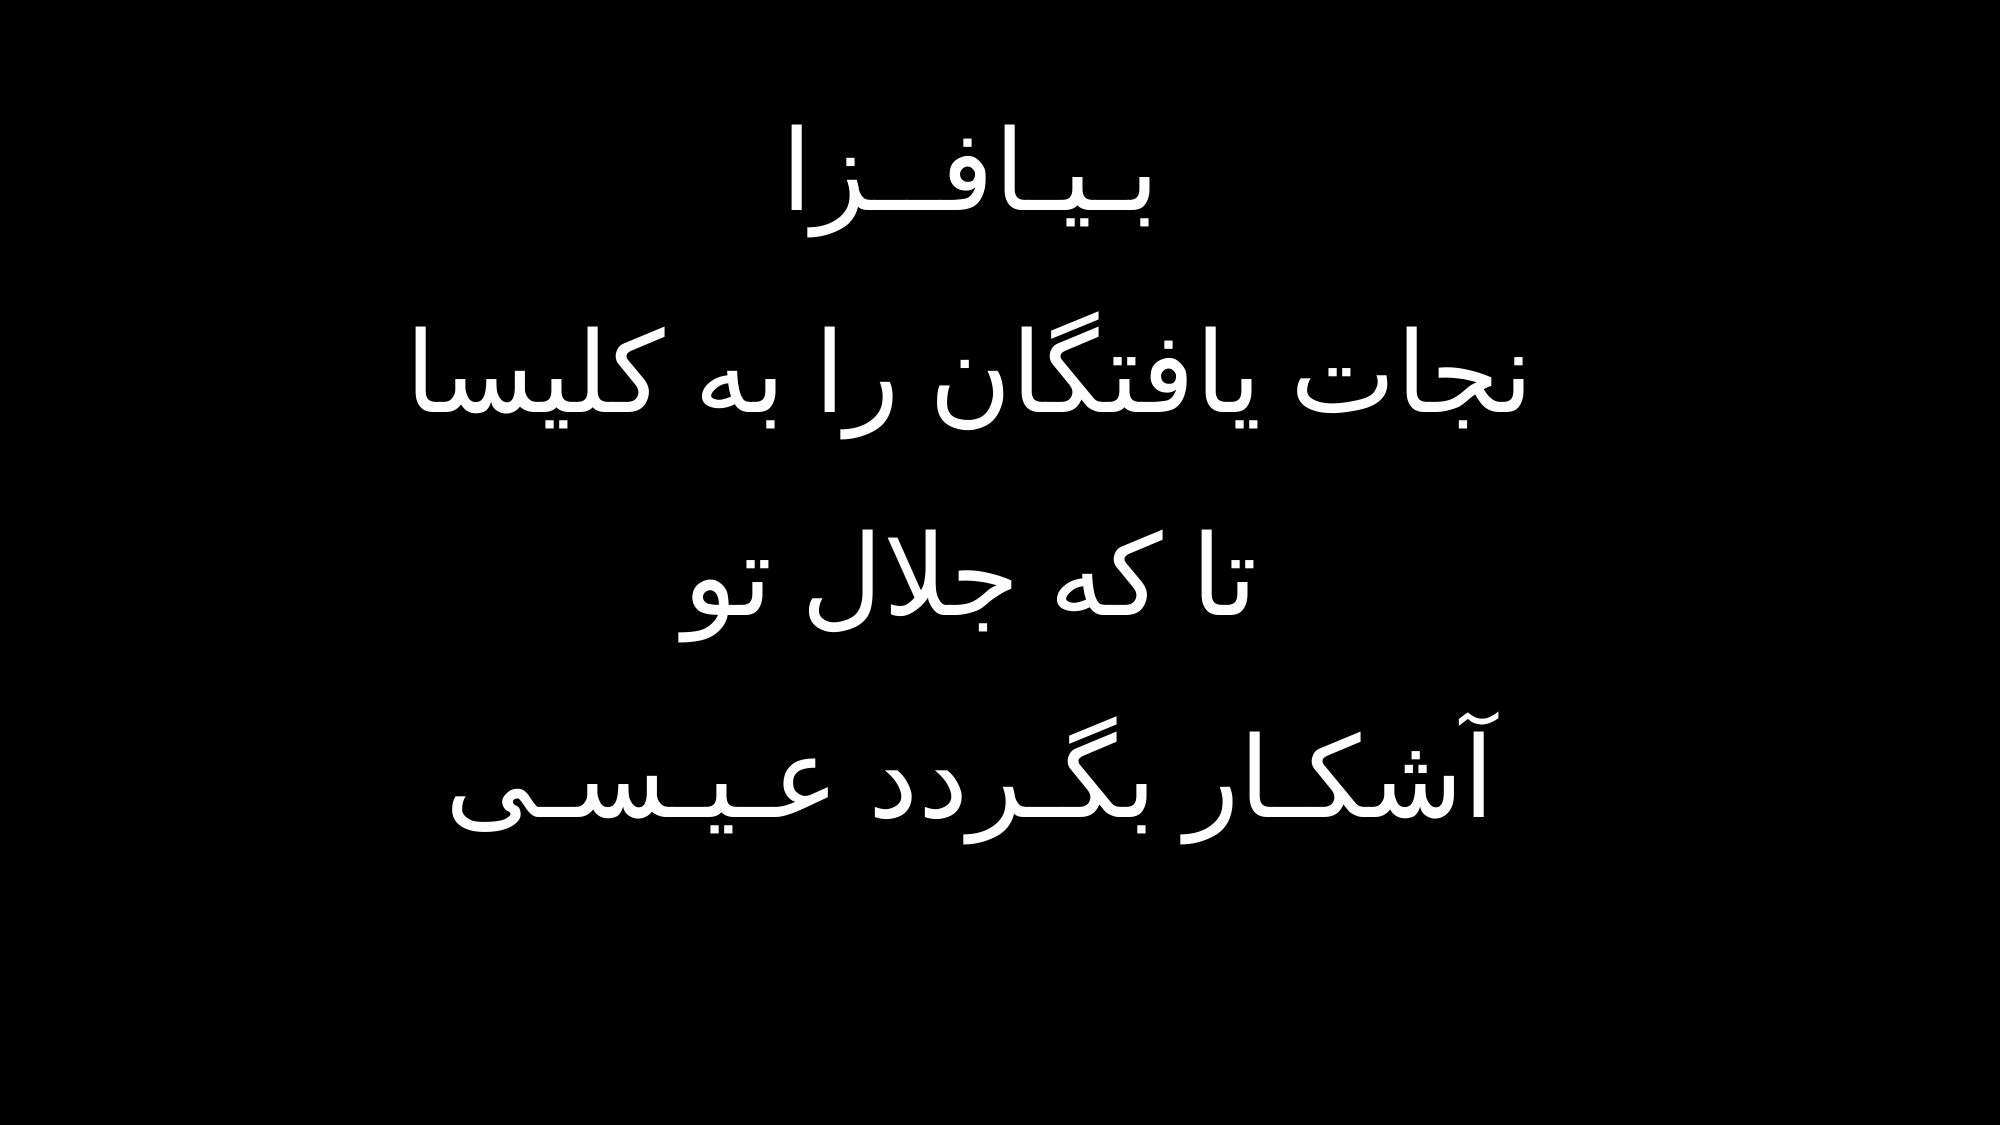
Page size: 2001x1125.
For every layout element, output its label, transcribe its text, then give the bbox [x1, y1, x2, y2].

text_box بـیـافــزا نجات یافتگان را به کلیسا تا که جلال تو آشکـار بگـردد عـیـسـی [0, 0, 2000, 848]
